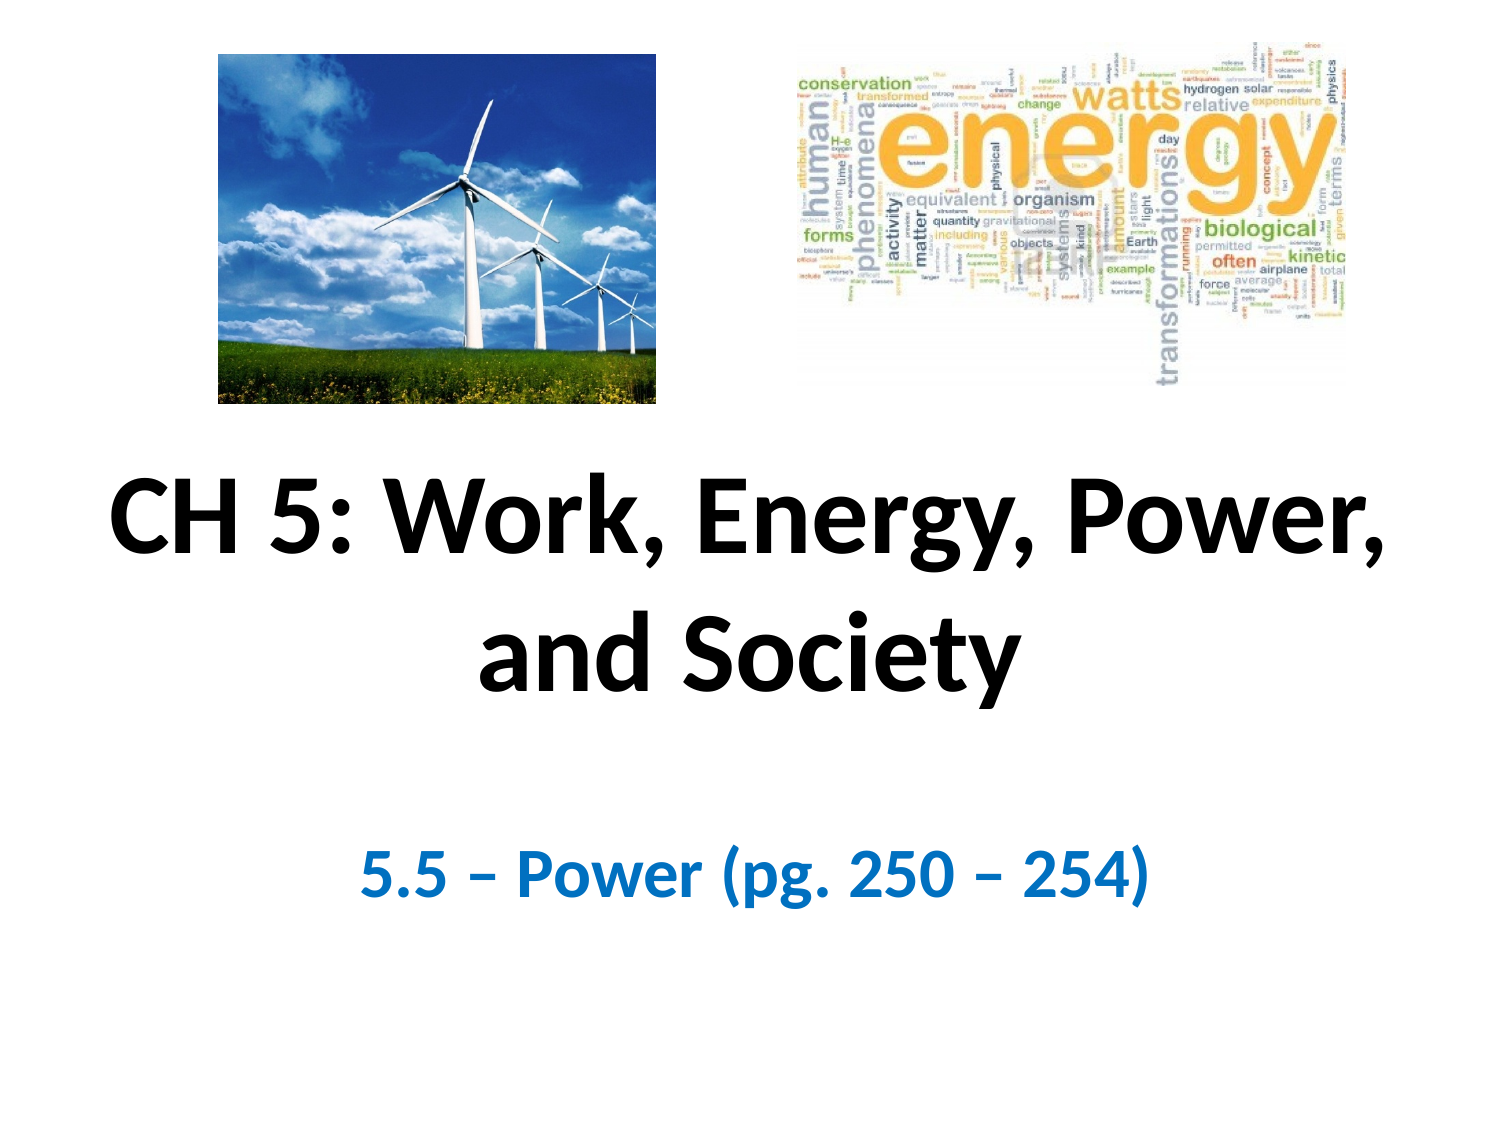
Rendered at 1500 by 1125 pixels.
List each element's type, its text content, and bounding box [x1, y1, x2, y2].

picture [218, 54, 656, 405]
picture [796, 42, 1346, 386]
subtitle 5.5 – Power (pg. 250 – 254) [47, 720, 1465, 1009]
title CH 5: Work, Energy, Power, and Society [0, 456, 1500, 698]
